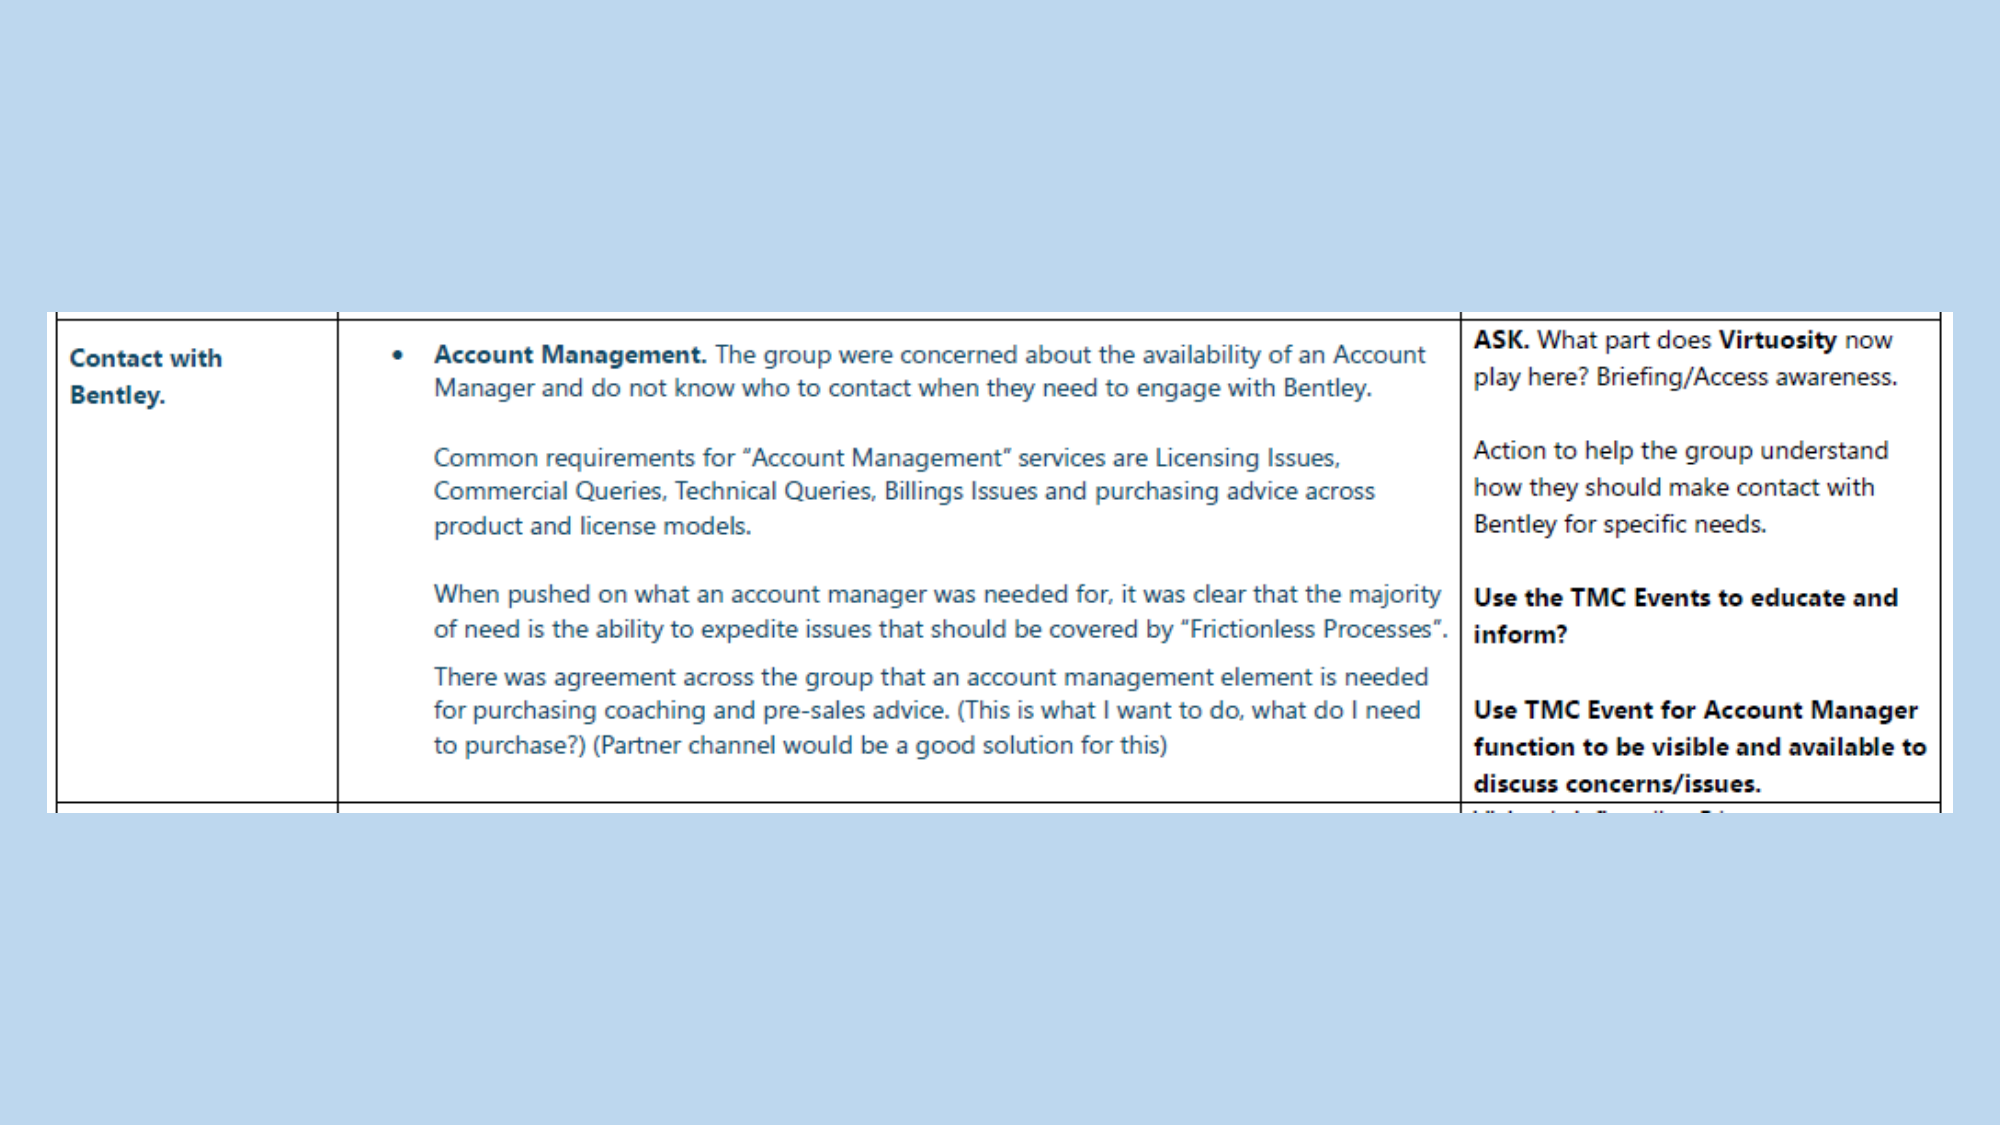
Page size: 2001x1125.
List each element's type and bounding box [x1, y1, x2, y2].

picture [47, 312, 1953, 813]
